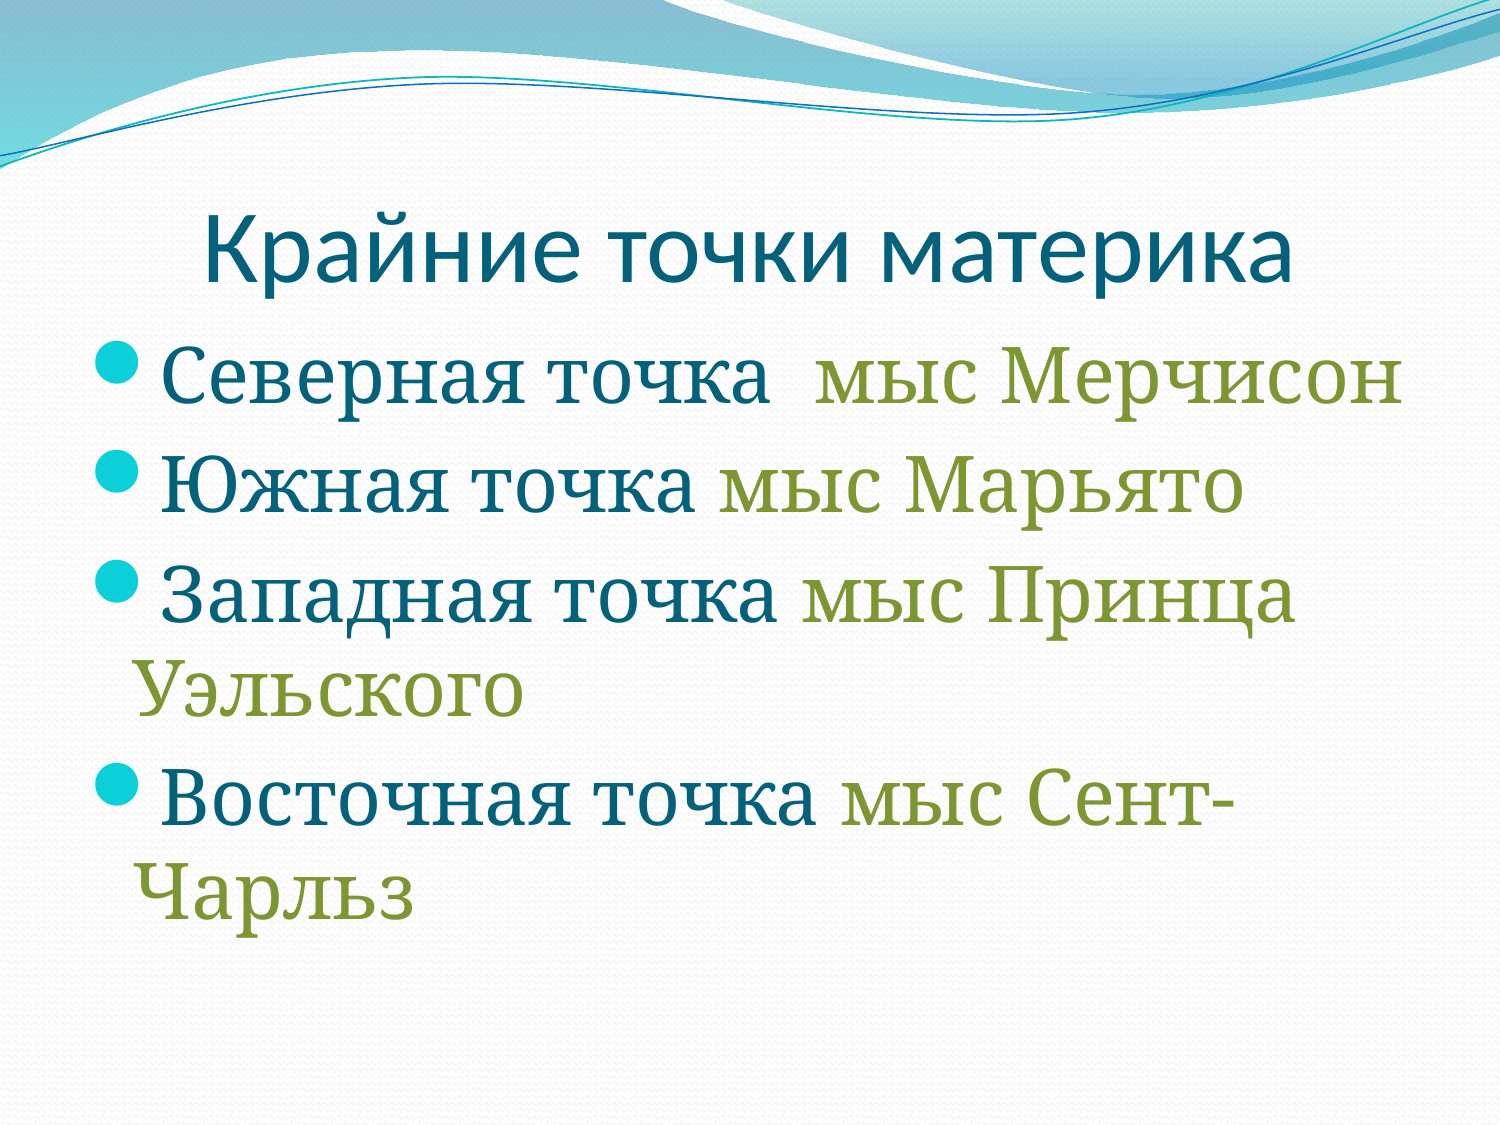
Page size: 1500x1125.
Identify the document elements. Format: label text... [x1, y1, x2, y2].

list Северная точка мыс Мерчисон Южная точка мыс Марьято Западная точка мыс Принца Уэльского Восточная точка мыс Сент- Чарльз [75, 317, 1425, 1038]
title Крайние точки материка [75, 115, 1425, 303]
